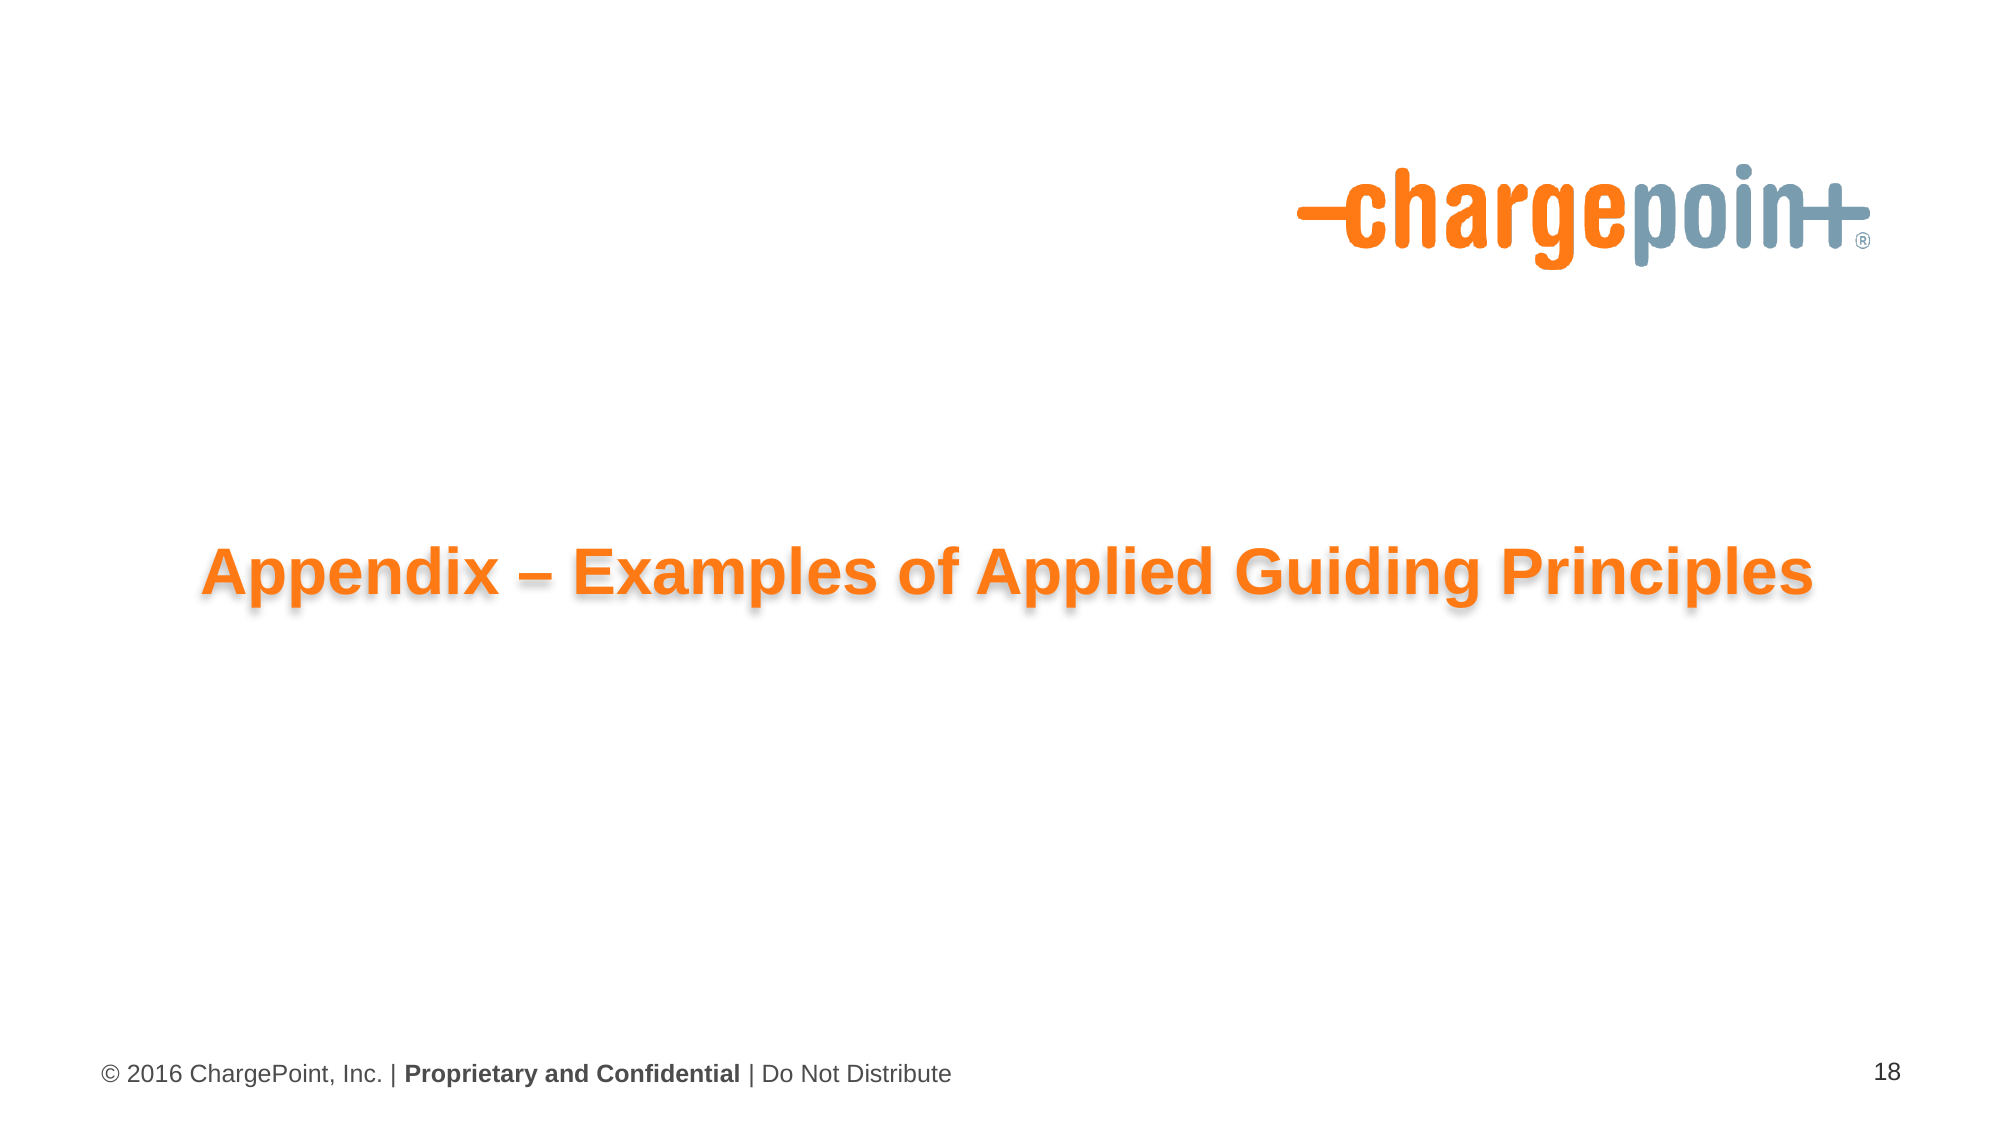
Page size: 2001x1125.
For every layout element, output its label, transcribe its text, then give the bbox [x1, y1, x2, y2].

picture [1233, 121, 1934, 313]
slide_number 18 [1683, 1045, 1917, 1096]
title Appendix – Examples of Applied Guiding Principles [199, 528, 1859, 628]
